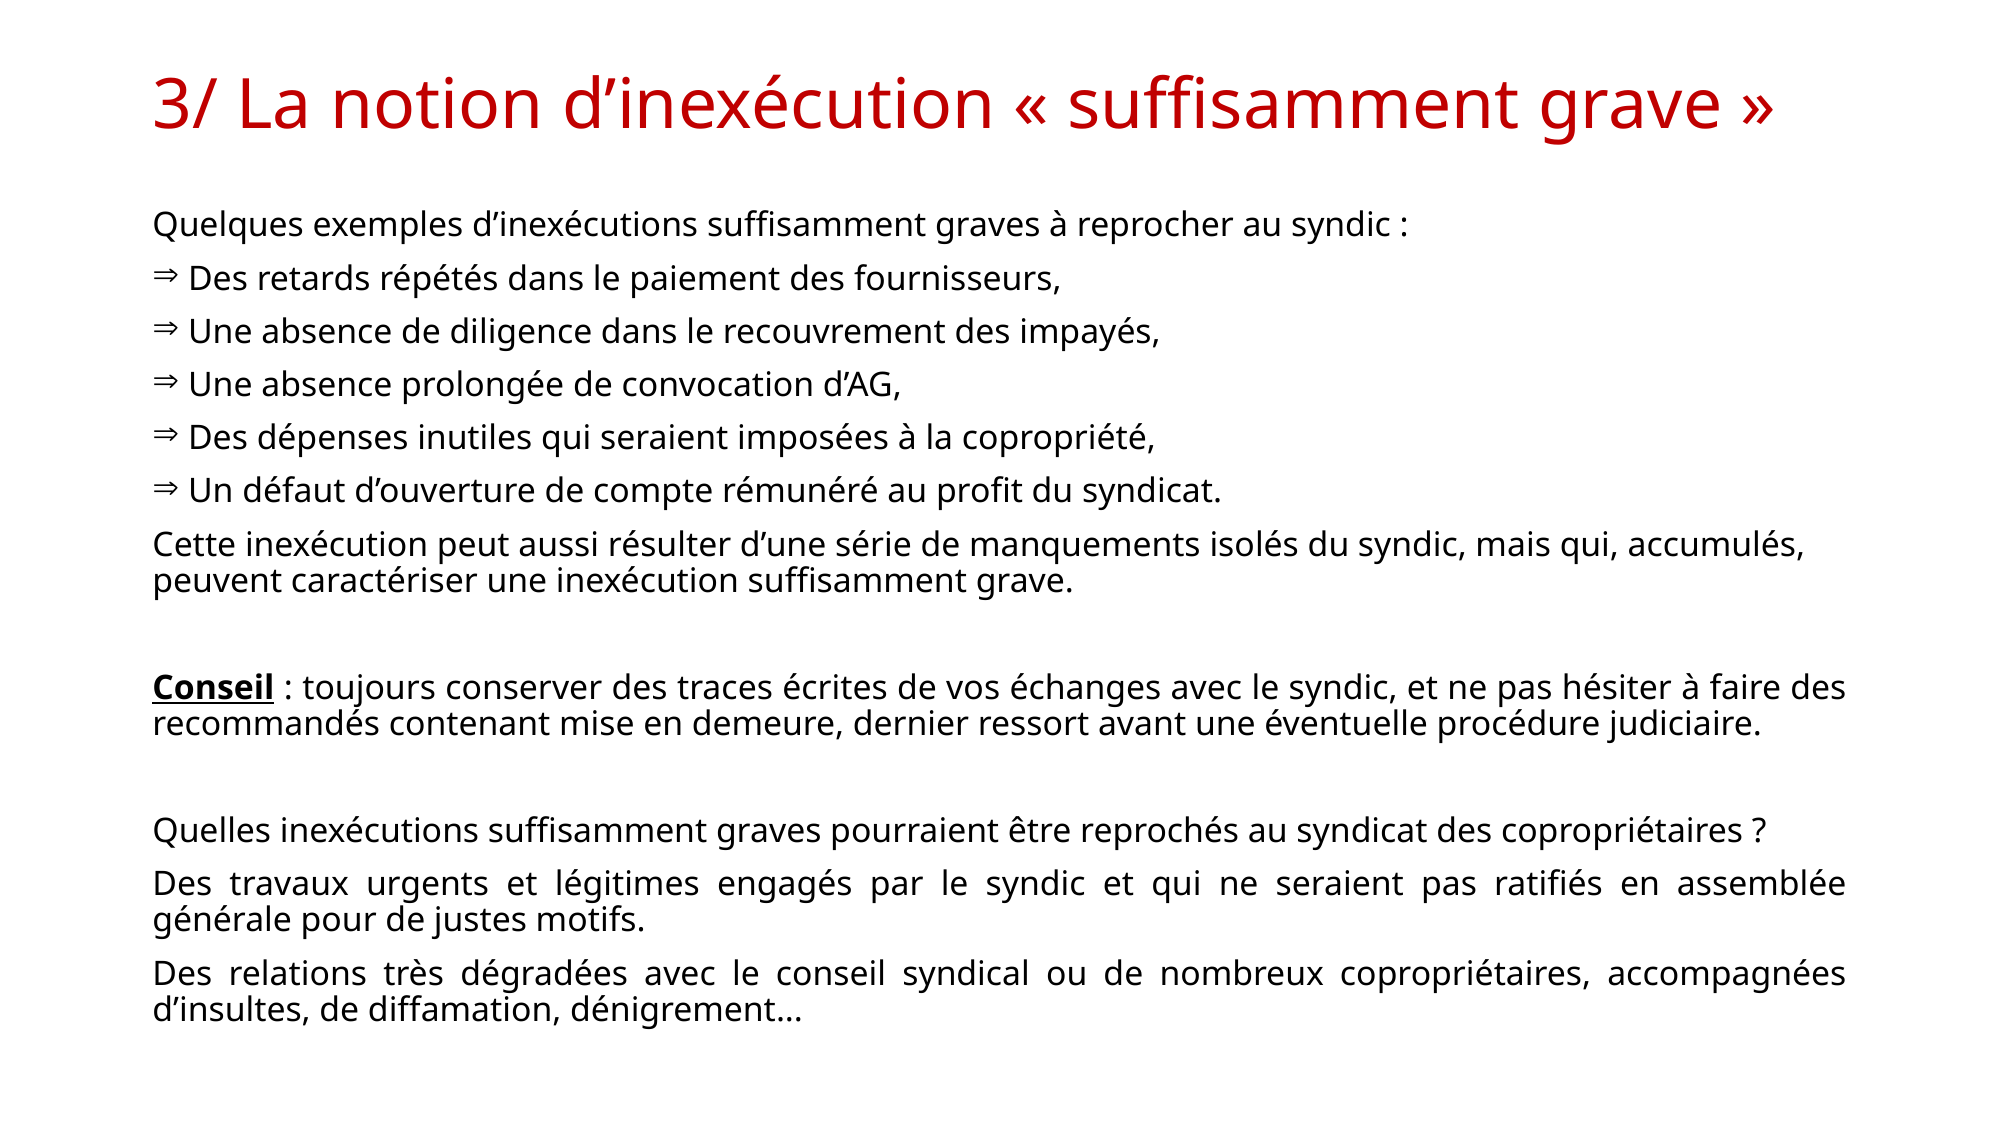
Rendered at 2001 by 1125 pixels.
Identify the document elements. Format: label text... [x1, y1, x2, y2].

list Quelques exemples d’inexécutions suffisamment graves à reprocher au syndic : Des retards répétés dans le paiement des fournisseurs, Une absence de diligence dans le recouvrement des impayés, Une absence prolongée de convocation d’AG, Des dépenses inutiles qui seraient imposées à la copropriété, Un défaut d’ouverture de compte rémunéré au profit du syndicat. Cette inexécution peut aussi résulter d’une série de manquements isolés du syndic, mais qui, accumulés, peuvent caractériser une inexécution suffisamment grave. Conseil : toujours conserver des traces écrites de vos échanges avec le syndic, et ne pas hésiter à faire des recommandés contenant mise en demeure, dernier ressort avant une éventuelle procédure judiciaire. Quelles inexécutions suffisamment graves pourraient être reprochés au syndicat des copropriétaires ? Des travaux urgents et légitimes engagés par le syndic et qui ne seraient pas ratifiés en assemblée générale pour de justes motifs. Des relations très dégradées avec le conseil syndical ou de nombreux copropriétaires, accompagnées d’insultes, de diffamation, dénigrement... [137, 200, 1863, 1064]
title 3/ La notion d’inexécution « suffisamment grave » [137, 59, 1863, 152]
